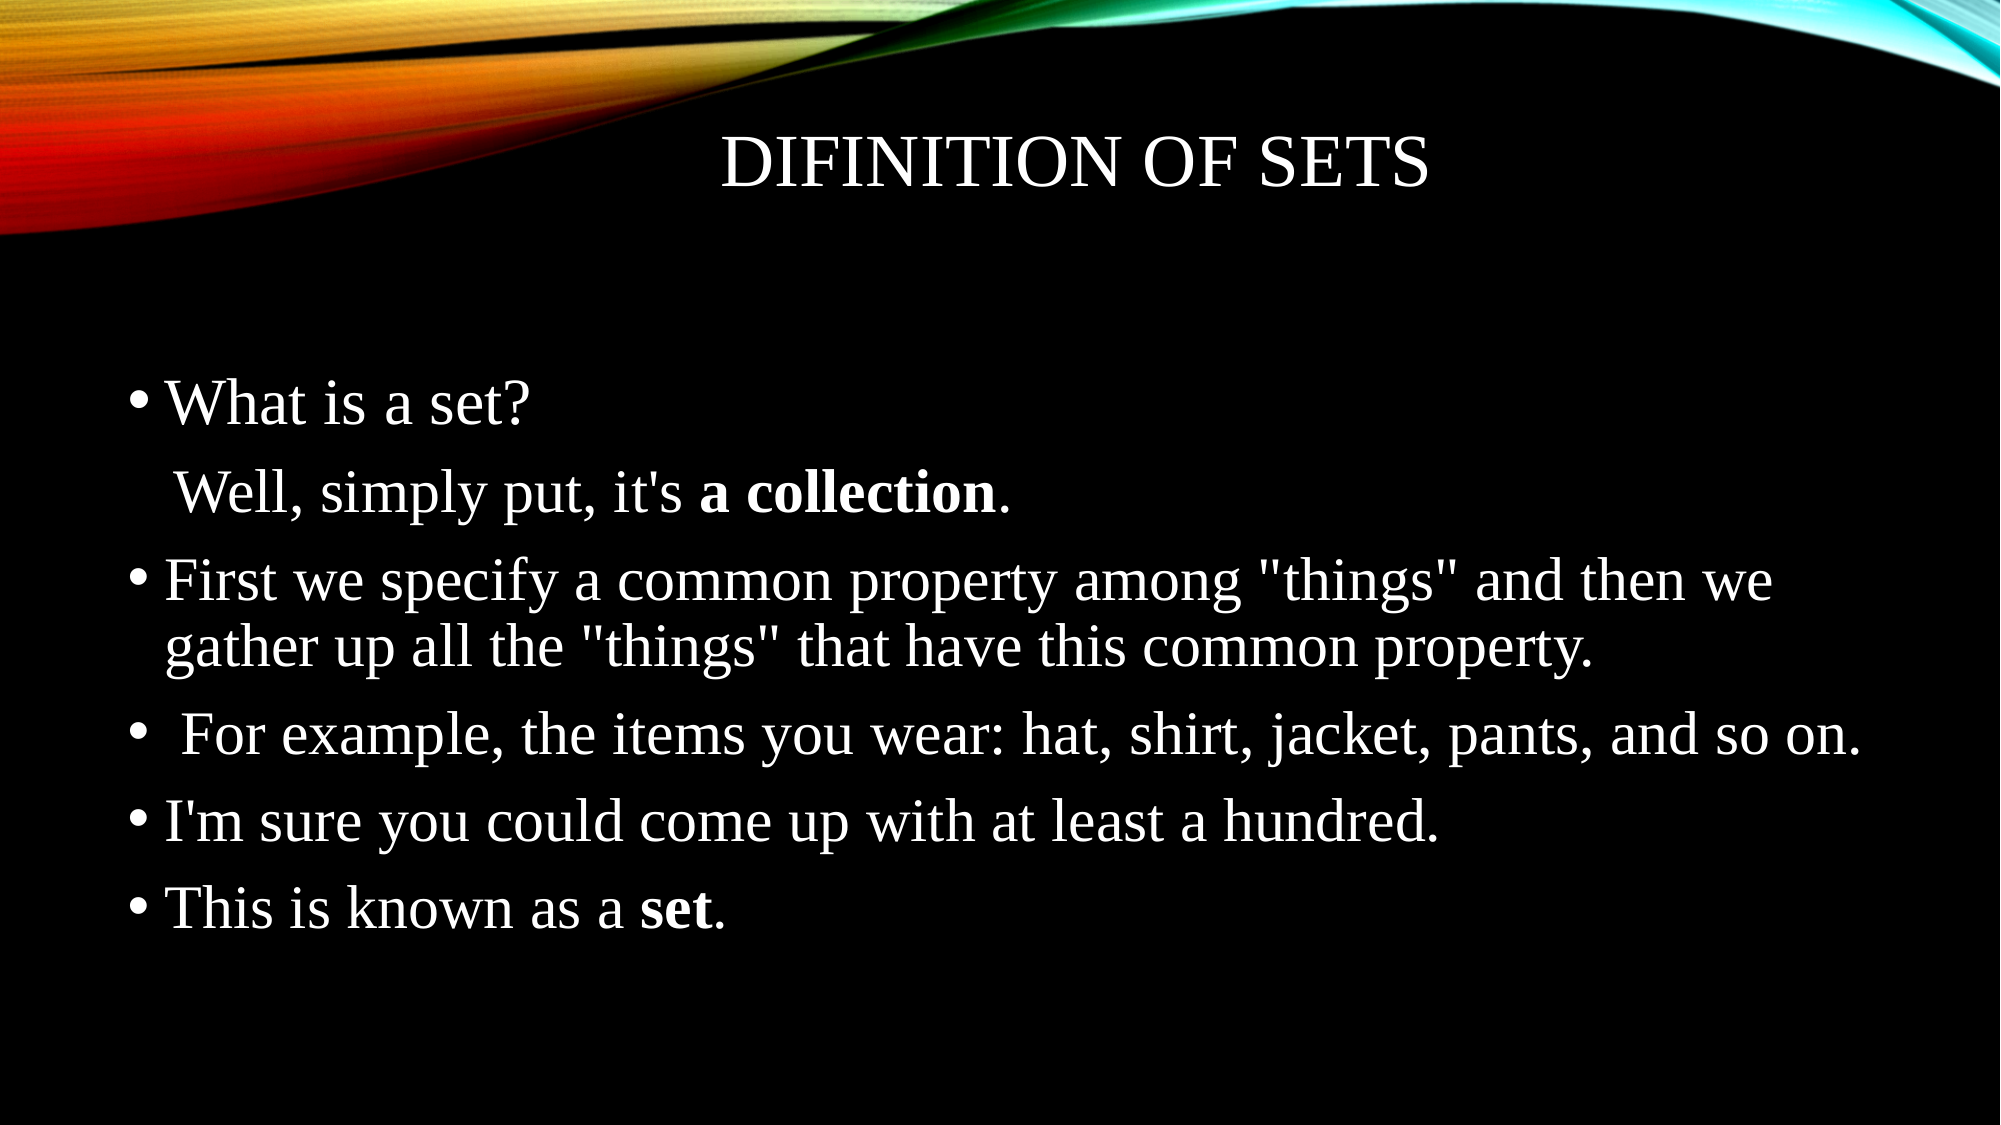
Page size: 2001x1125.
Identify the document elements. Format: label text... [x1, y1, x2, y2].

title Difinition Of Sets [35, 55, 1448, 268]
list What is a set? Well, simply put, it's a collection. First we specify a common property among "things" and then we gather up all the "things" that have this common property. For example, the items you wear: hat, shirt, jacket, pants, and so on. I'm sure you could come up with at least a hundred. This is known as a set. [112, 360, 1888, 1021]
picture [0, 0, 2000, 237]
